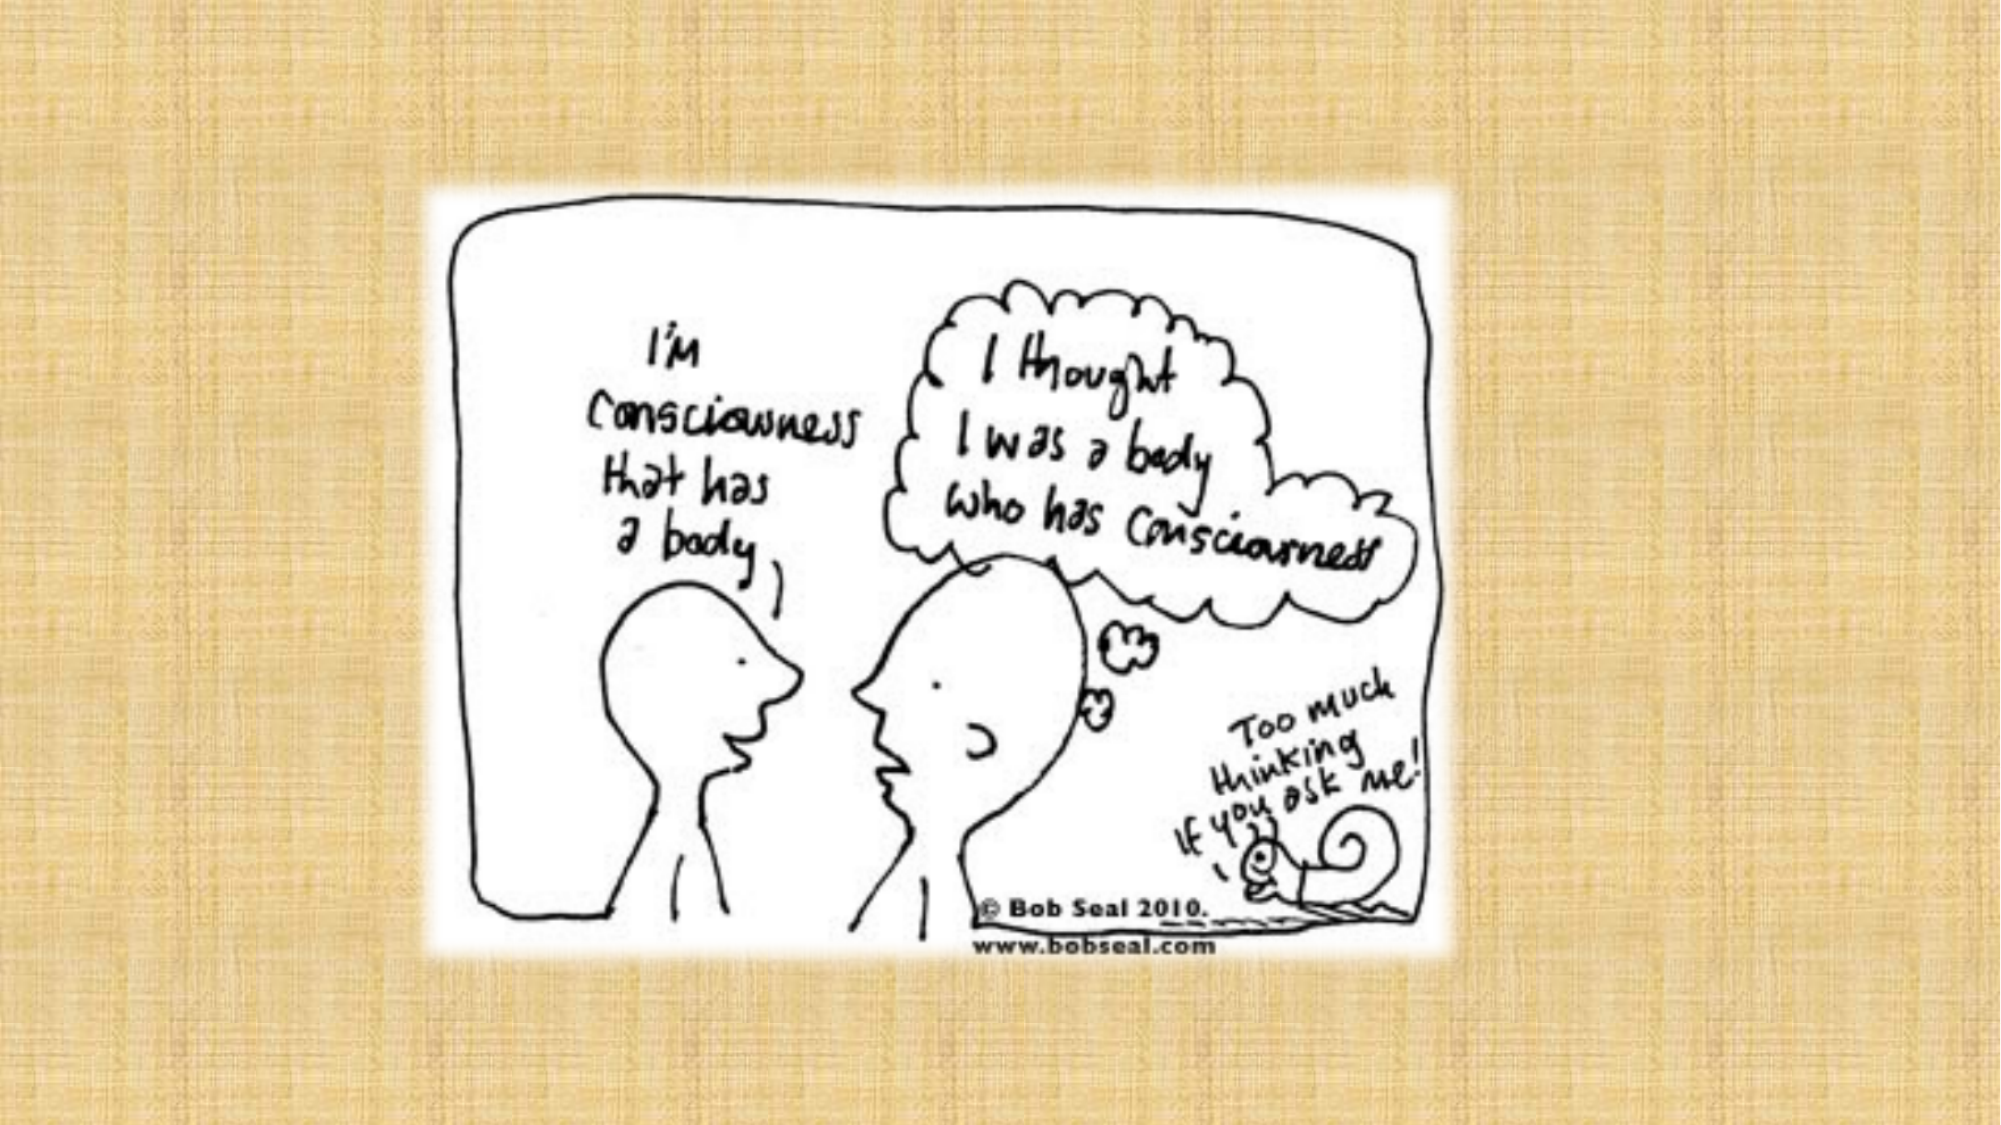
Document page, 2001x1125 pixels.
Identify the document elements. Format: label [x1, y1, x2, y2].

list [406, 168, 1472, 976]
picture [0, 0, 2001, 1125]
